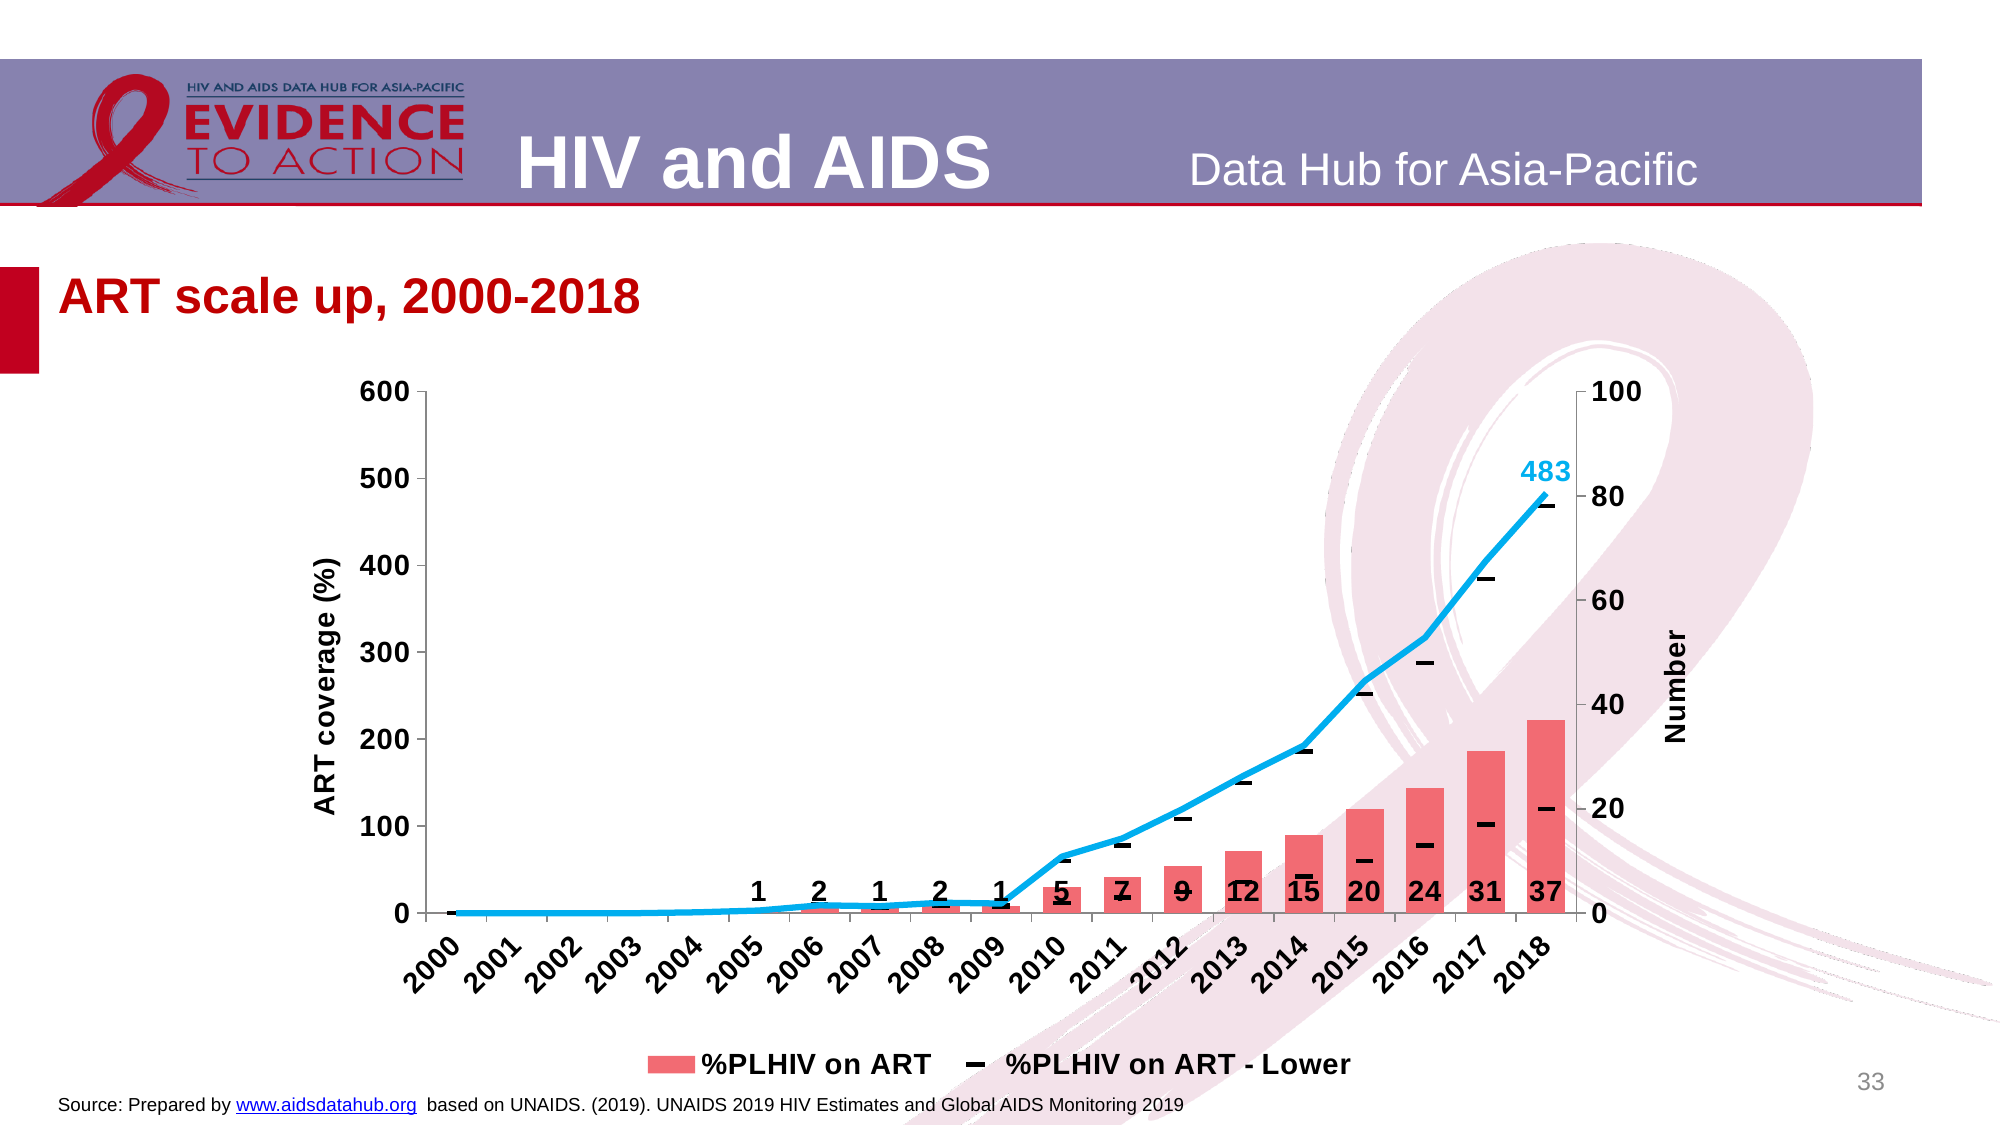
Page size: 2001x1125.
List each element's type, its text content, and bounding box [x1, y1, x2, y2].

text_box Source: Prepared by www.aidsdatahub.org based on UNAIDS. (2019). UNAIDS 2019 HIV Estimates and Global AIDS Monitoring 2019 [43, 1085, 1381, 1123]
slide_number 33 [1781, 1042, 1900, 1103]
chart [298, 374, 1701, 1088]
title ART scale up, 2000-2018 [43, 256, 1485, 339]
picture [706, 181, 2000, 1125]
picture [11, 74, 469, 207]
